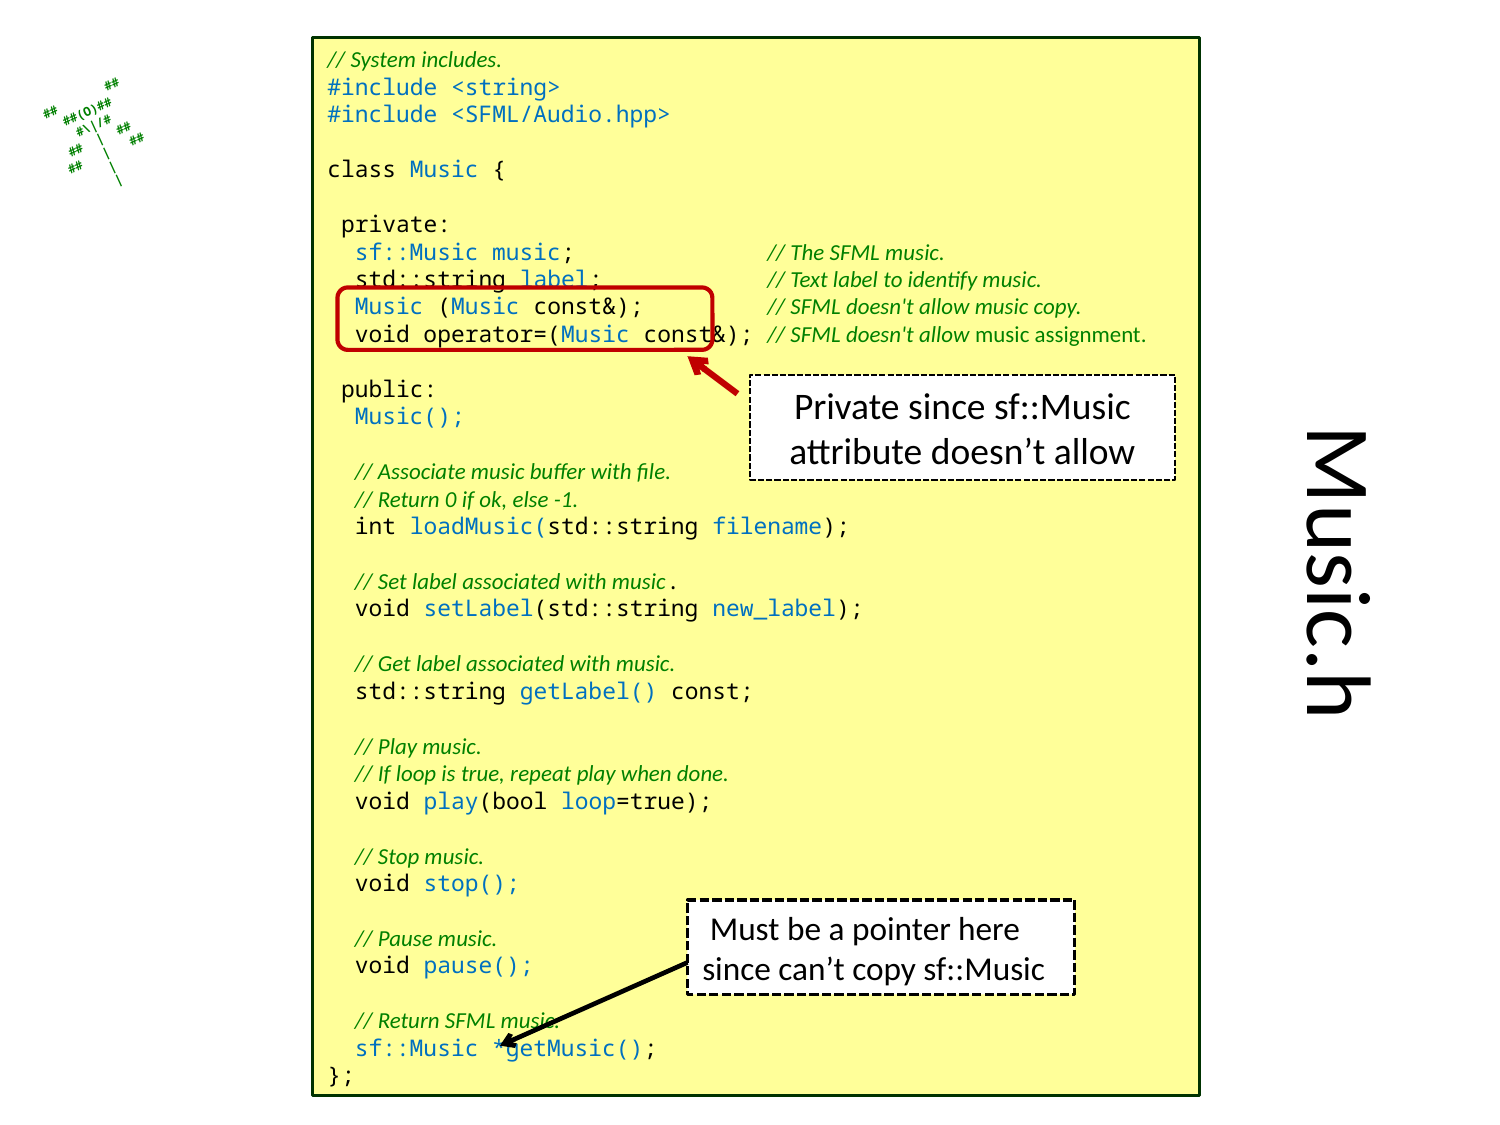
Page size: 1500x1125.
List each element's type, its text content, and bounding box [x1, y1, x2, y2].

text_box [687, 356, 738, 394]
text_box // System includes. #include <string> #include <SFML/Audio.hpp> class Music { private: sf::Music music; // The SFML music. std::string label; // Text label to identify music. Music (Music const&); // SFML doesn't allow music copy. void operator=(Music const&); // SFML doesn't allow music assignment. public: Music(); // Associate music buffer with file. // Return 0 if ok, else -1. int loadMusic(std::string filename); // Set label associated with music. void setLabel(std::string new_label); // Get label associated with music. std::string getLabel() const; // Play music. // If loop is true, repeat play when done. void play(bool loop=true); // Stop music. void stop(); // Pause music. void pause(); // Return SFML music. sf::Music *getMusic(); }; [312, 37, 1200, 1096]
title Music.h [1250, 116, 1438, 1029]
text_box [499, 962, 688, 1046]
text_box Private since sf::Music attribute doesn’t allow [750, 374, 1175, 480]
text_box Must be a pointer here since can’t copy sf::Music [687, 899, 1075, 995]
text_box [335, 285, 715, 352]
